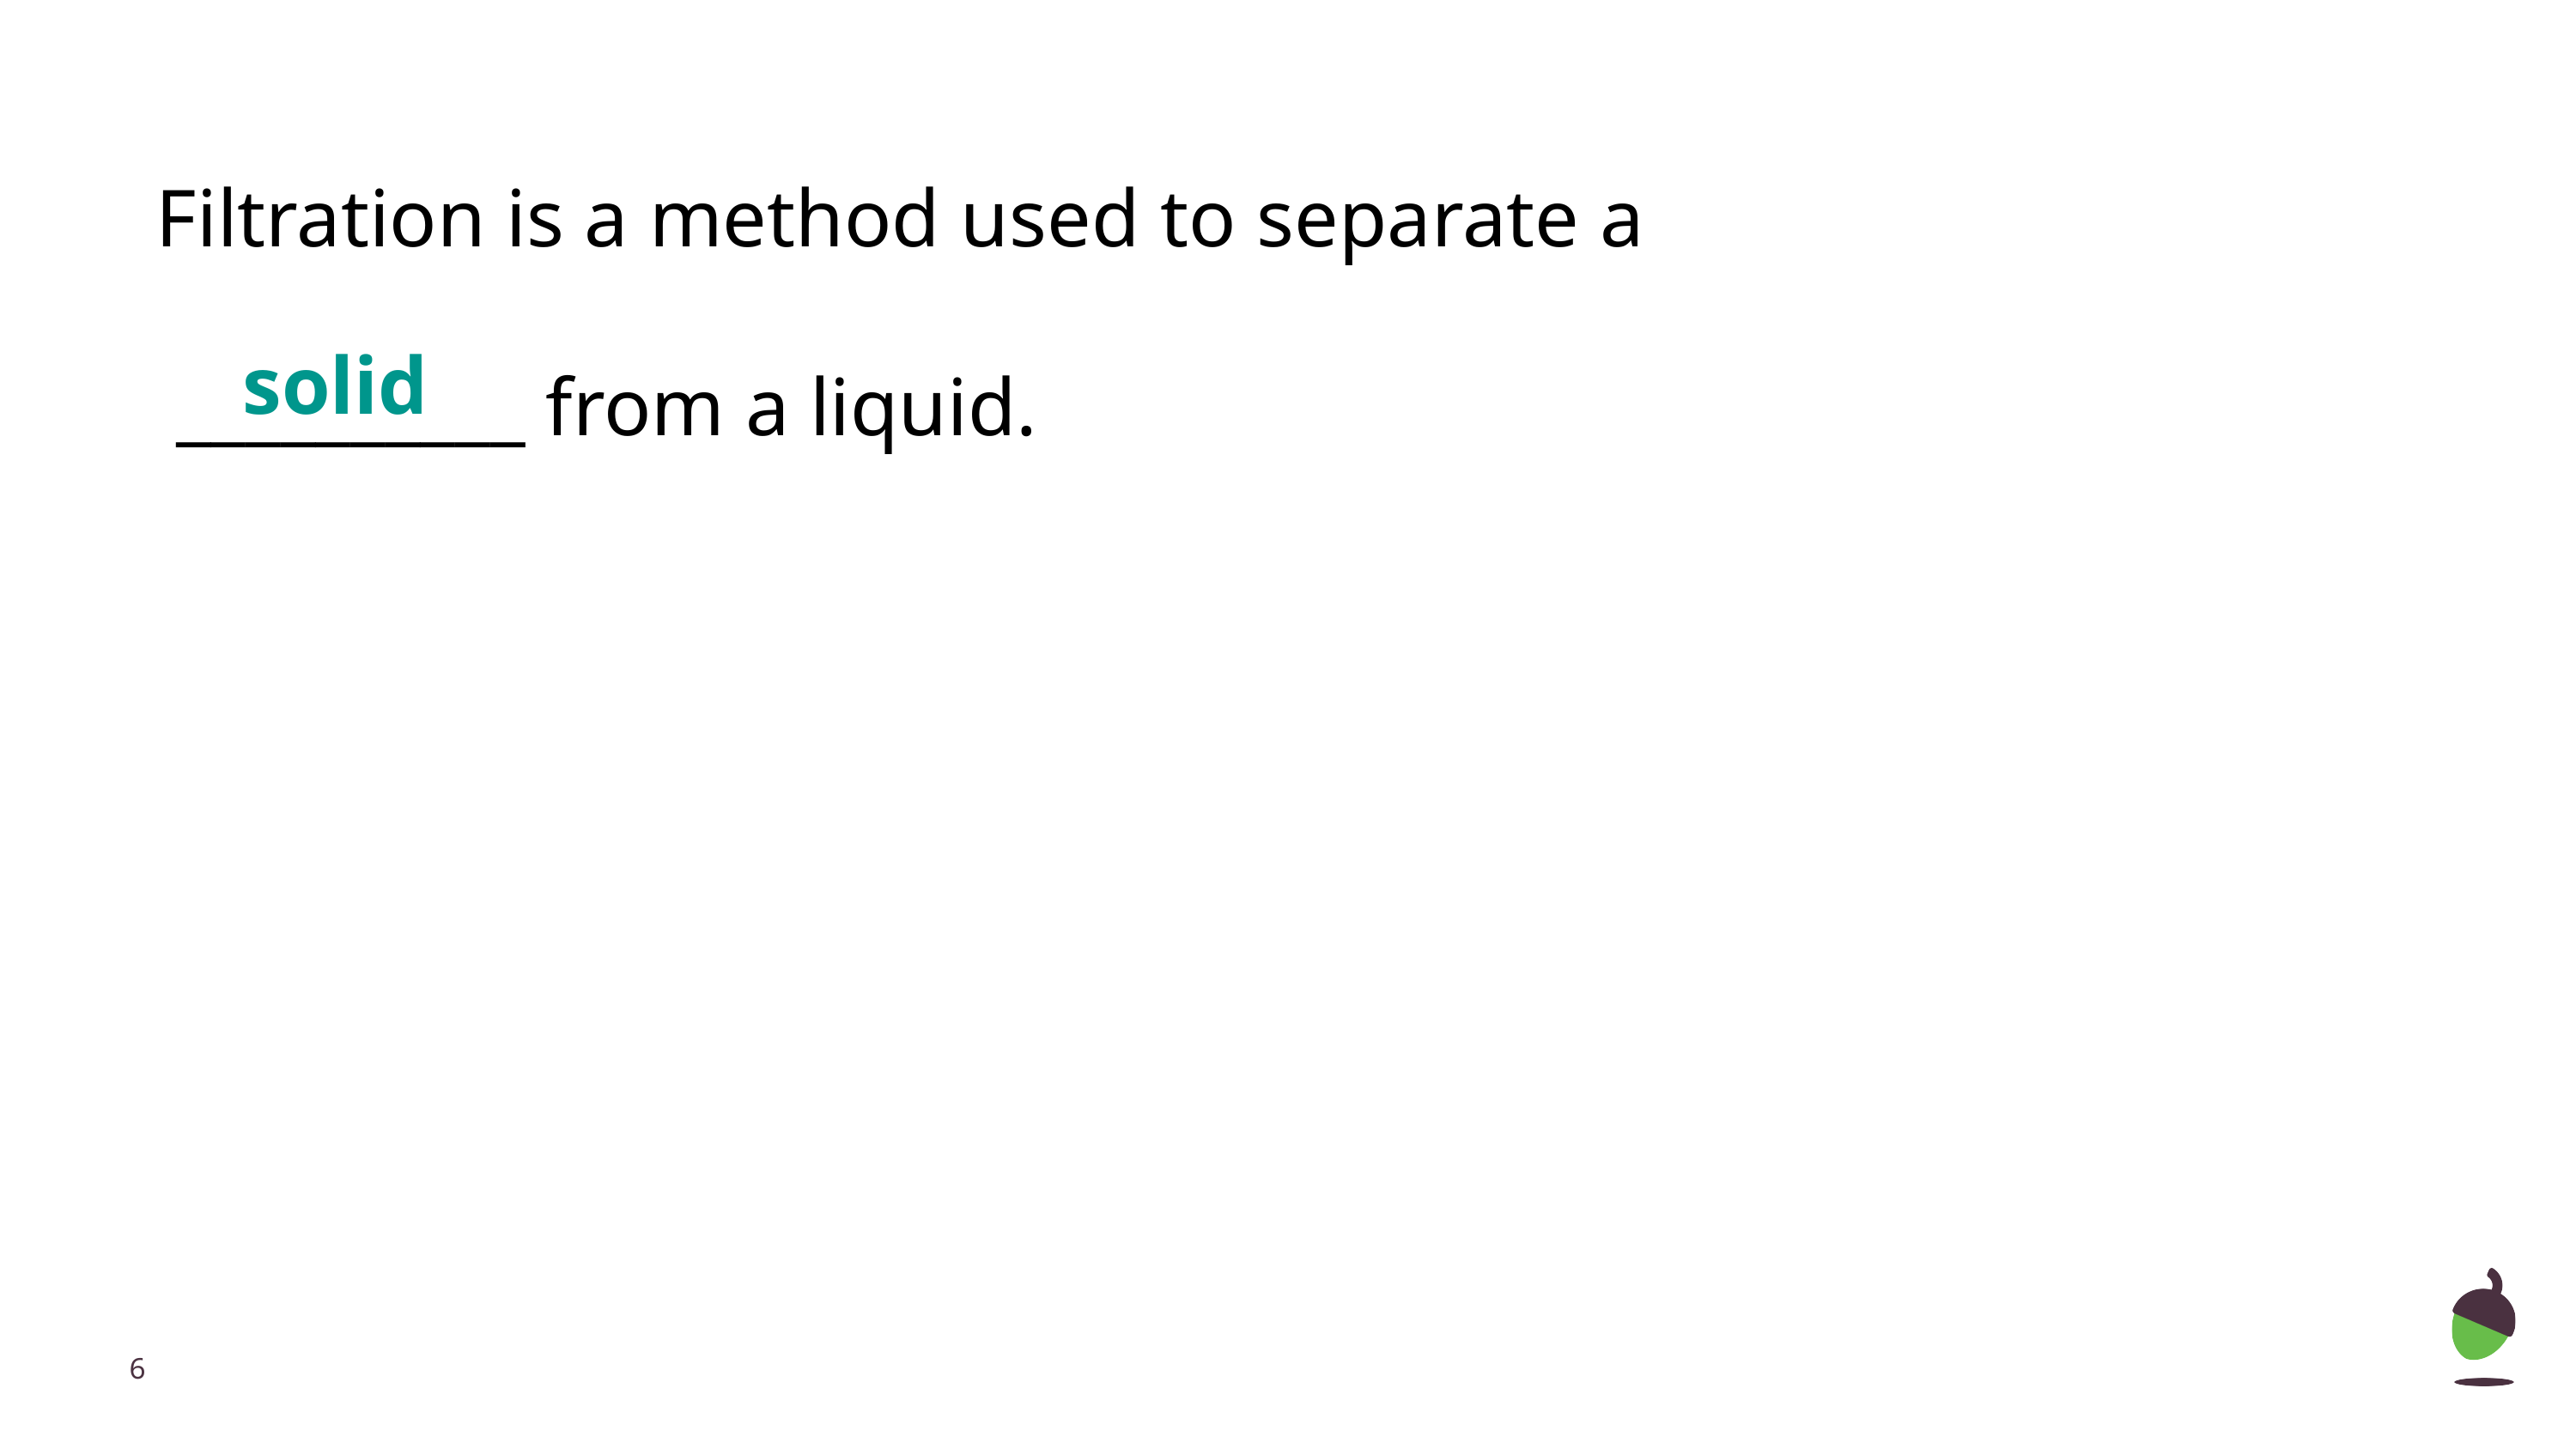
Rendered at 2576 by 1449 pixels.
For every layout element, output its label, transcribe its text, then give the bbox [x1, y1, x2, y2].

picture [2451, 1268, 2516, 1386]
text_box Filtration is a method used to separate a __________ from a liquid. [143, 155, 1820, 524]
slide_number ‹#› [129, 1349, 332, 1401]
text_box solid [229, 323, 556, 503]
